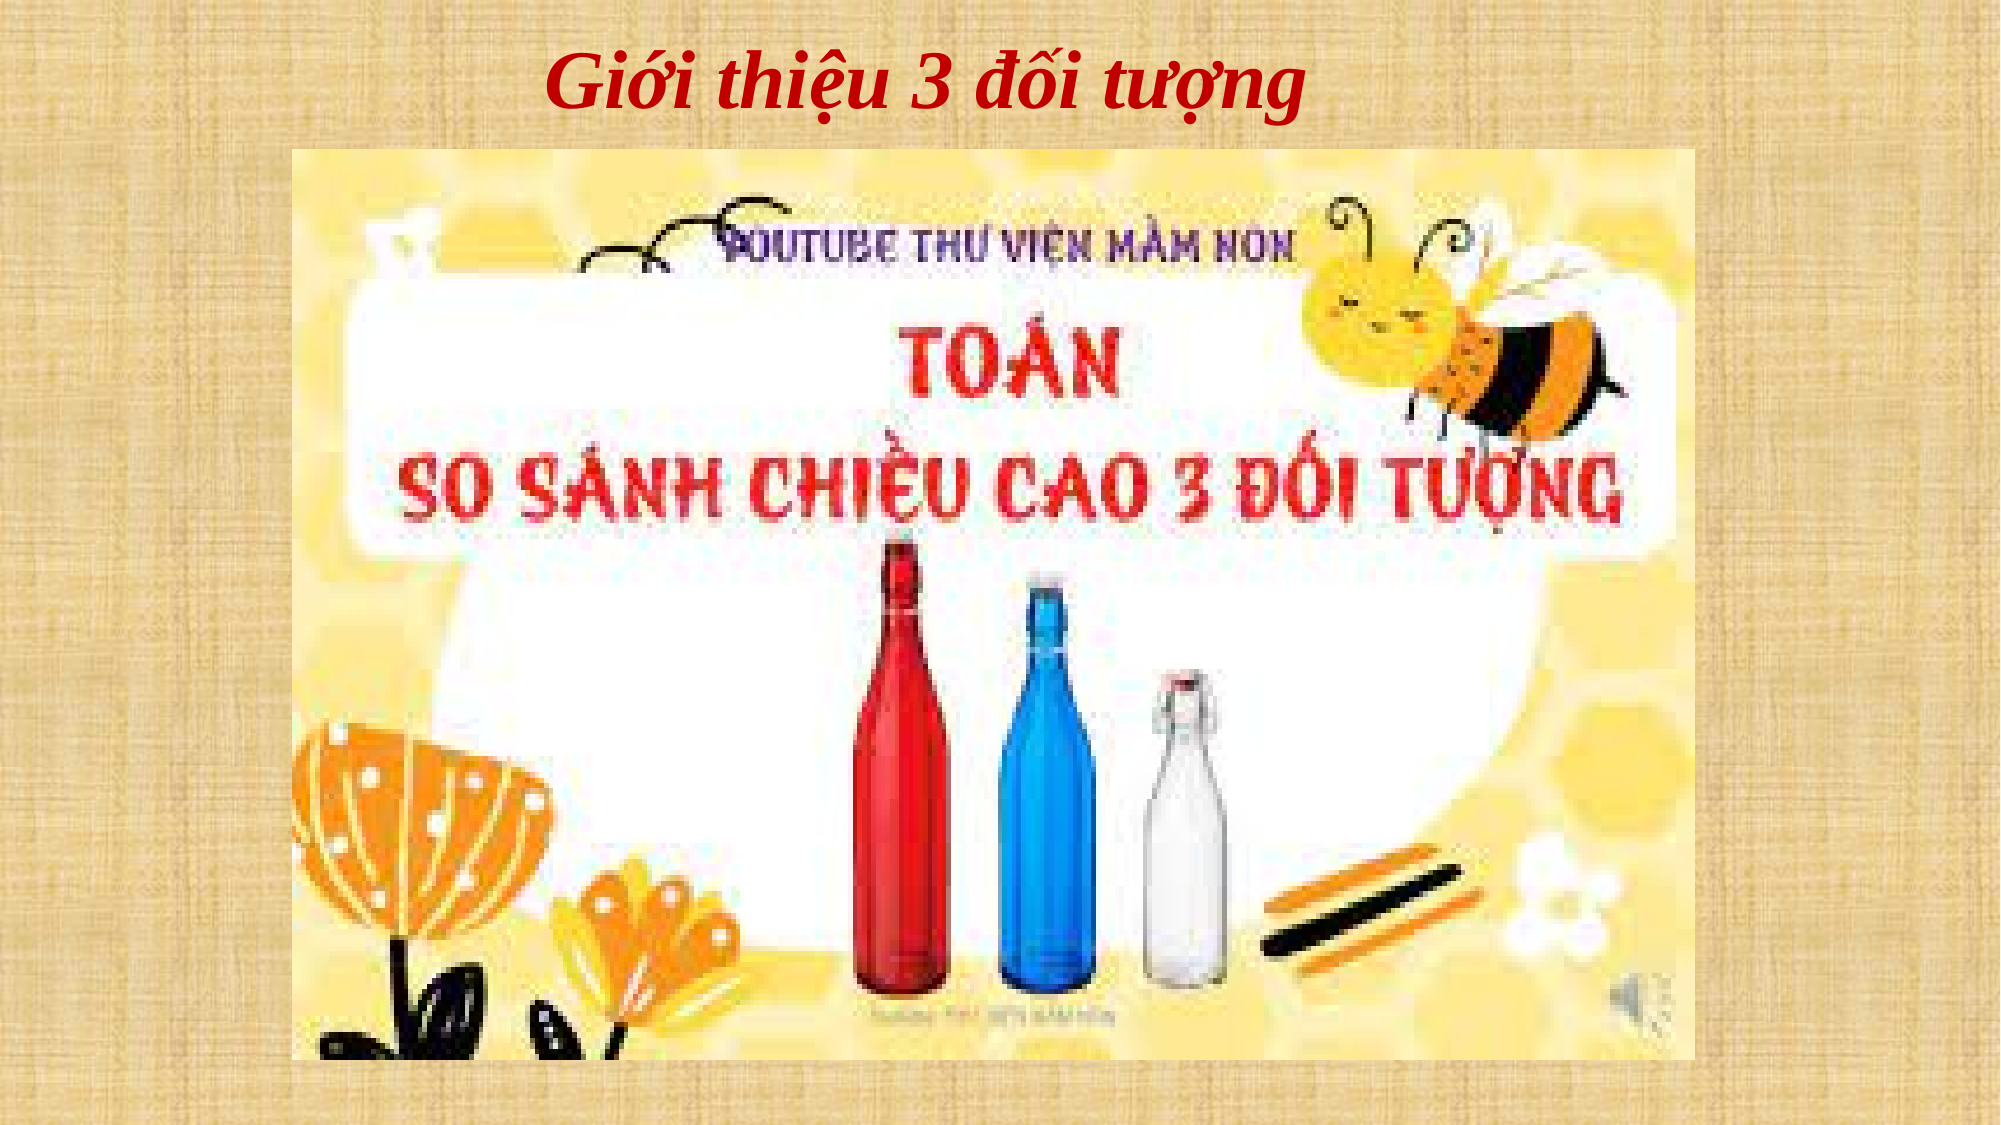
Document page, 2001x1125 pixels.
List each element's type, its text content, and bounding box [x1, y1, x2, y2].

text_box Giới thiệu 3 đối tượng [222, 17, 1632, 133]
picture [0, 0, 2001, 1125]
